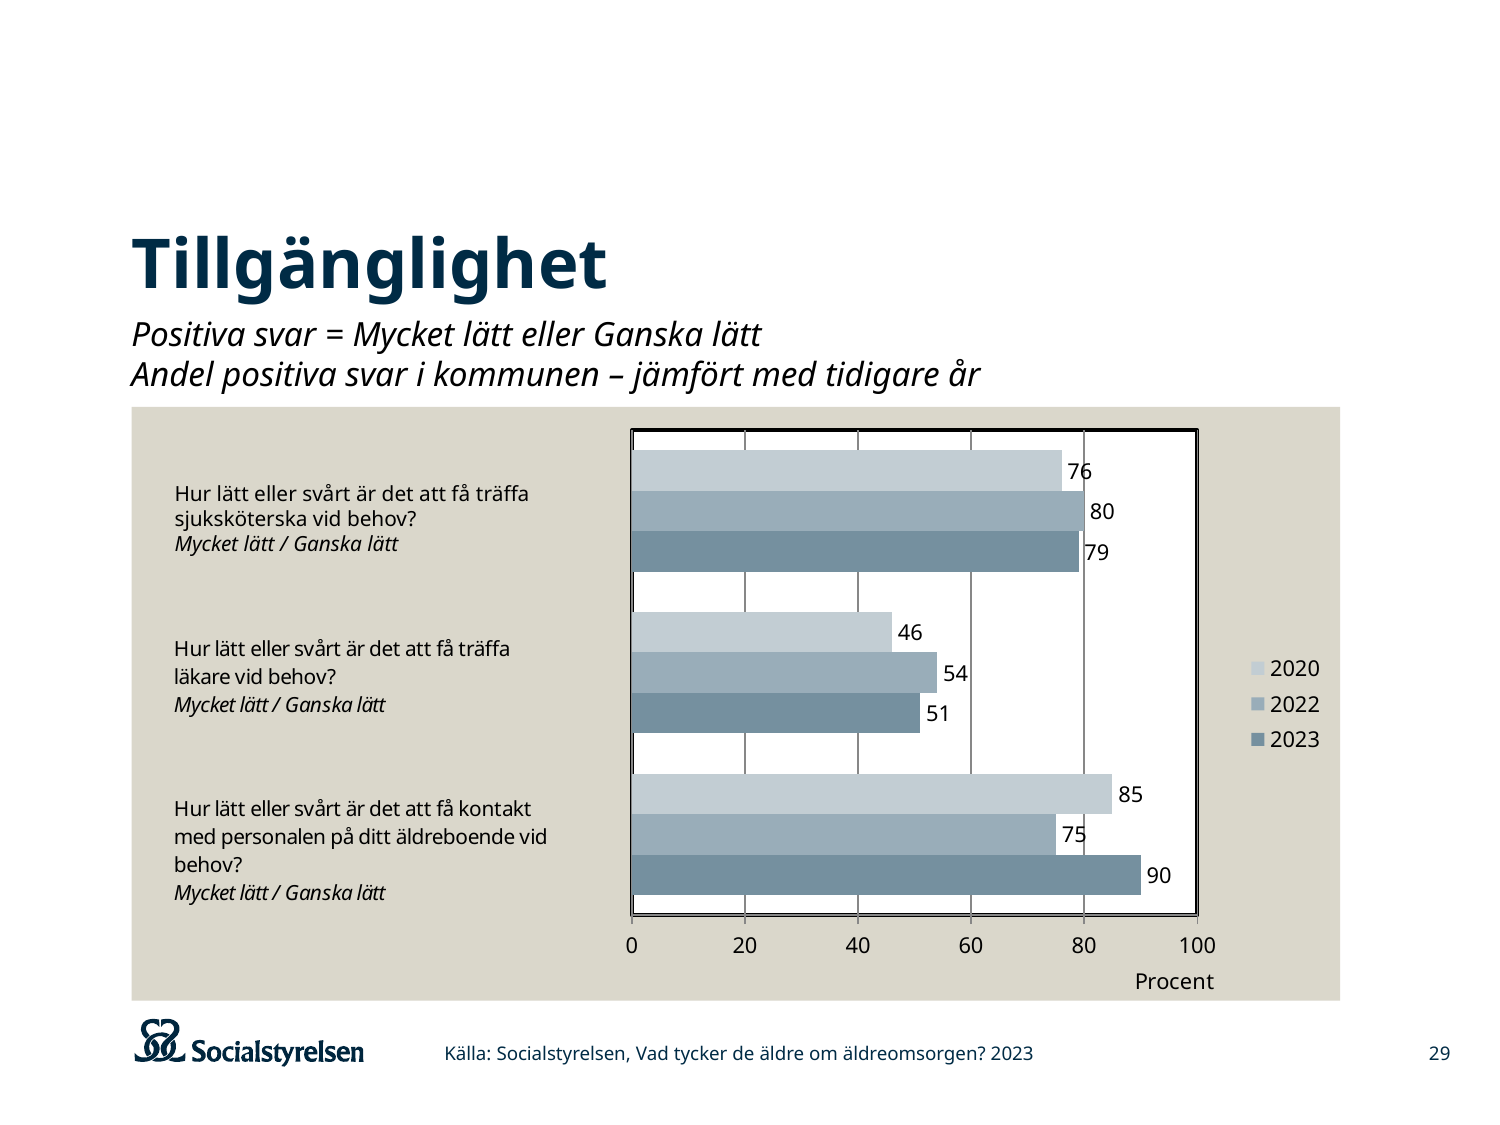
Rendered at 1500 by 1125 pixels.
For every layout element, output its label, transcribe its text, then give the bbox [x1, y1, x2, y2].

text_box Positiva svar = Mycket lätt eller Ganska lätt Andel positiva svar i kommunen – jämfört med tidigare år [131, 313, 1341, 398]
footer Källa: Socialstyrelsen, Vad tycker de äldre om äldreomsorgen? 2023 [444, 1032, 1110, 1077]
chart [131, 406, 1341, 1003]
title Tillgänglighet [131, 220, 1386, 305]
slide_number 29 [1379, 1032, 1451, 1077]
